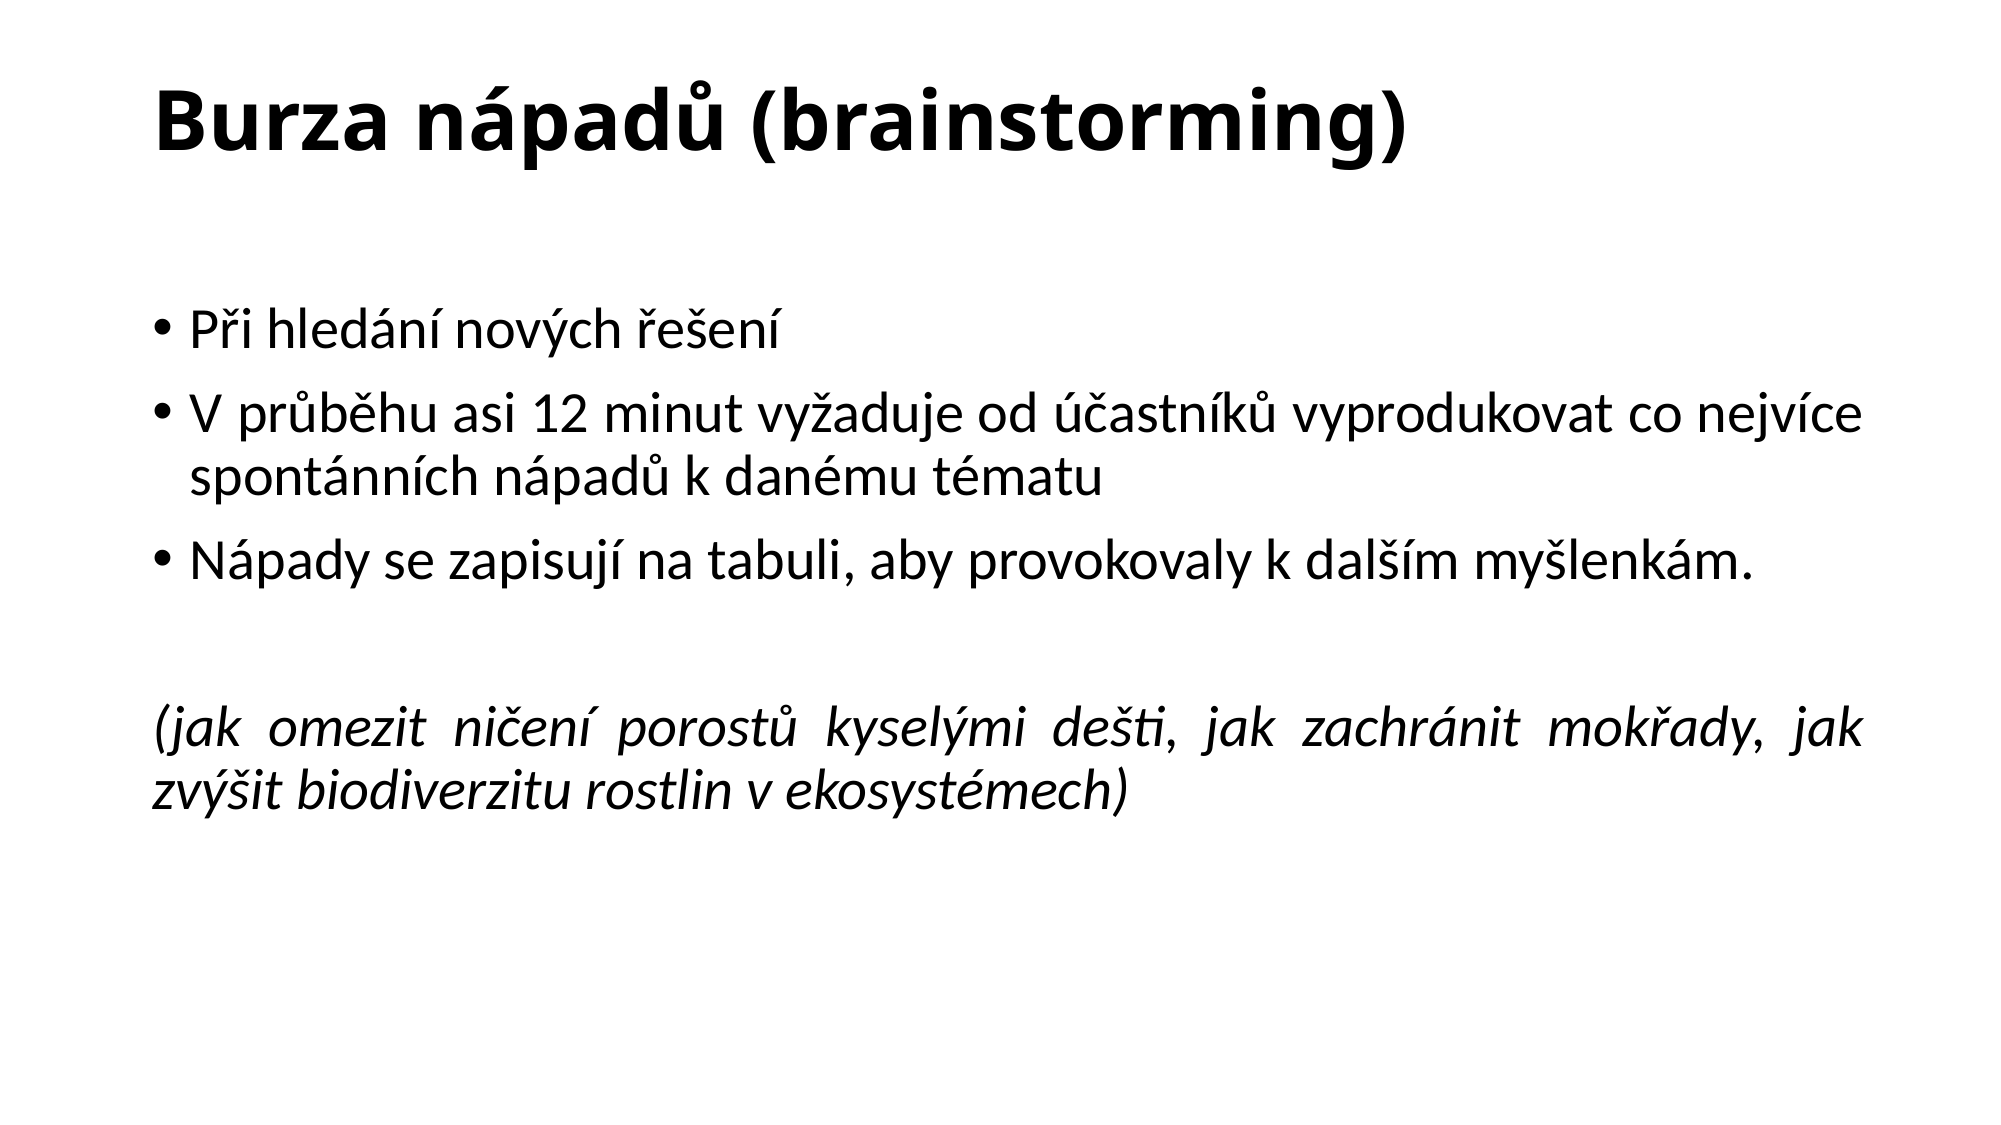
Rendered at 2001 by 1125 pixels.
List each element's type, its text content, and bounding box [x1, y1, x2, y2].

title Burza nápadů (brainstorming) [137, 59, 1863, 188]
list Při hledání nových řešení V průběhu asi 12 minut vyžaduje od účastníků vyprodukovat co nejvíce spontánních nápadů k danému tématu Nápady se zapisují na tabuli, aby provokovaly k dalším myšlenkám. (jak omezit ničení porostů kyselými dešti, jak zachránit mokřady, jak zvýšit biodiverzitu rostlin v ekosystémech) [137, 290, 1880, 976]
